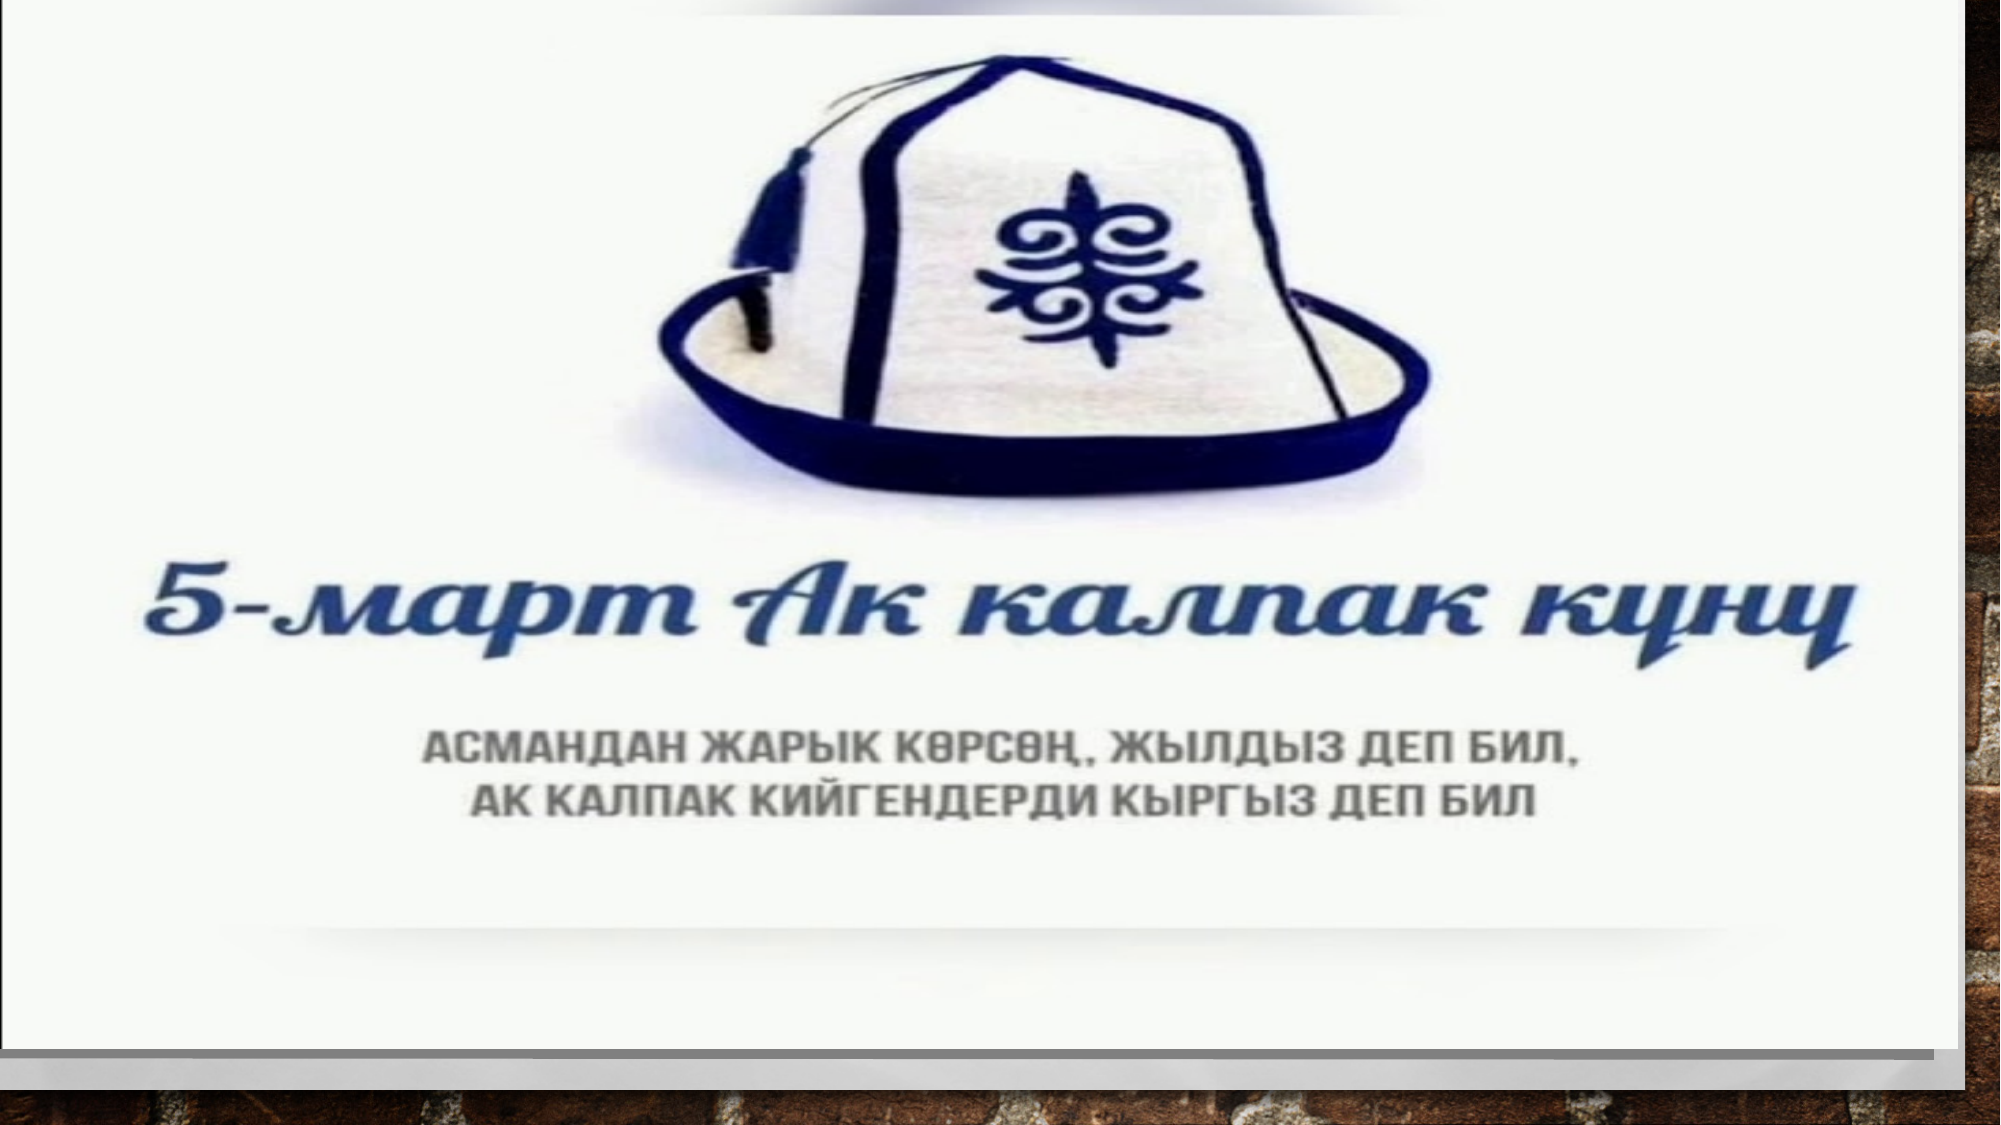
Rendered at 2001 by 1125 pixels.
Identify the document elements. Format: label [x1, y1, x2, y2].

picture [0, 0, 2000, 1125]
list [0, 0, 1958, 1049]
